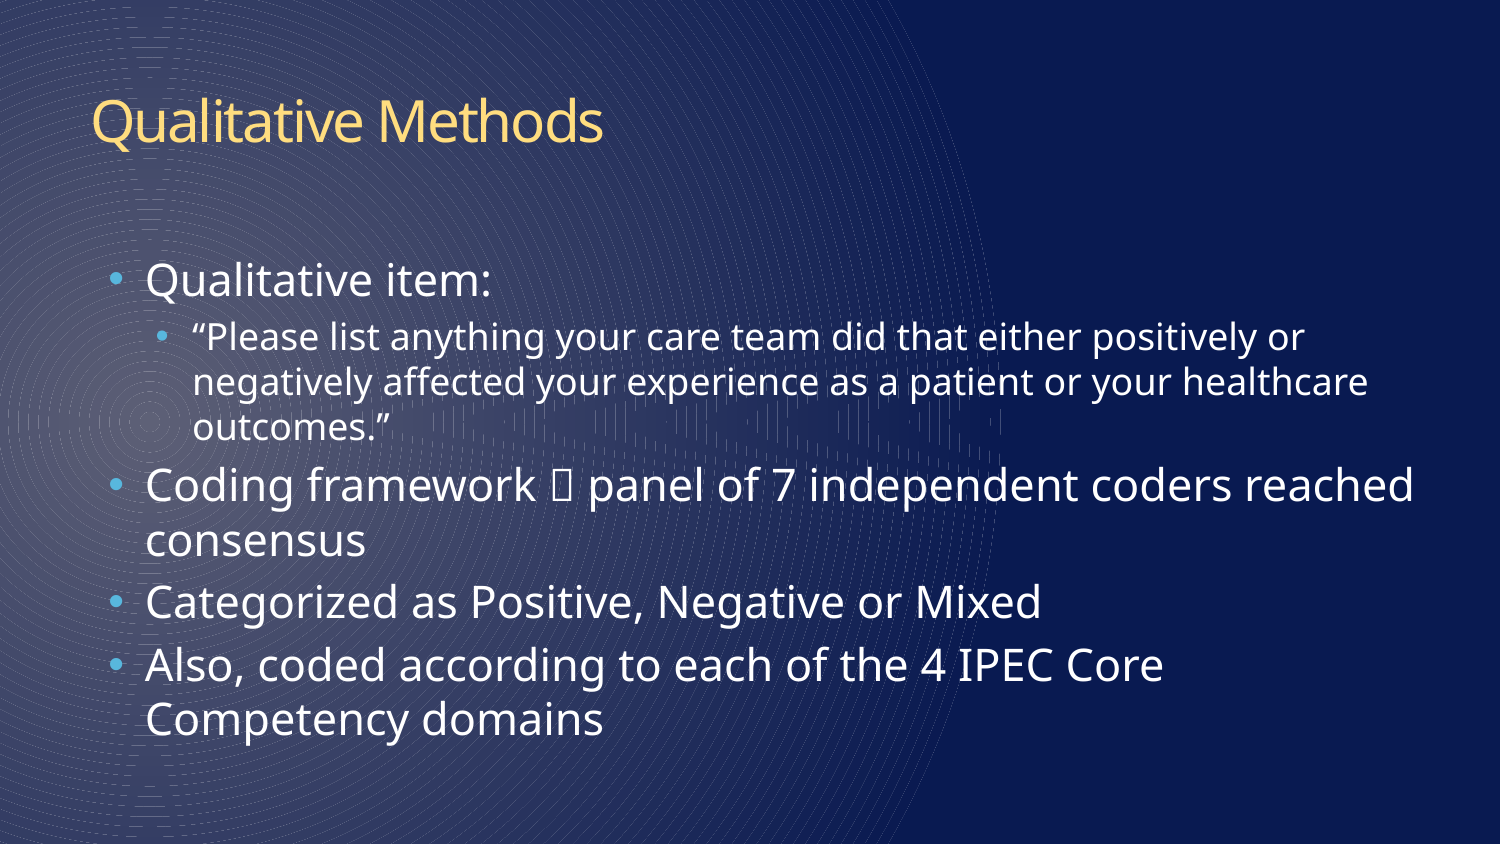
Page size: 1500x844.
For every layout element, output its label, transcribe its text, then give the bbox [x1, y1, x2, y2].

title Qualitative Methods [75, 76, 1448, 243]
list Qualitative item: “Please list anything your care team did that either positively or negatively affected your experience as a patient or your healthcare outcomes.” Coding framework  panel of 7 independent coders reached consensus Categorized as Positive, Negative or Mixed Also, coded according to each of the 4 IPEC Core Competency domains [75, 243, 1448, 753]
